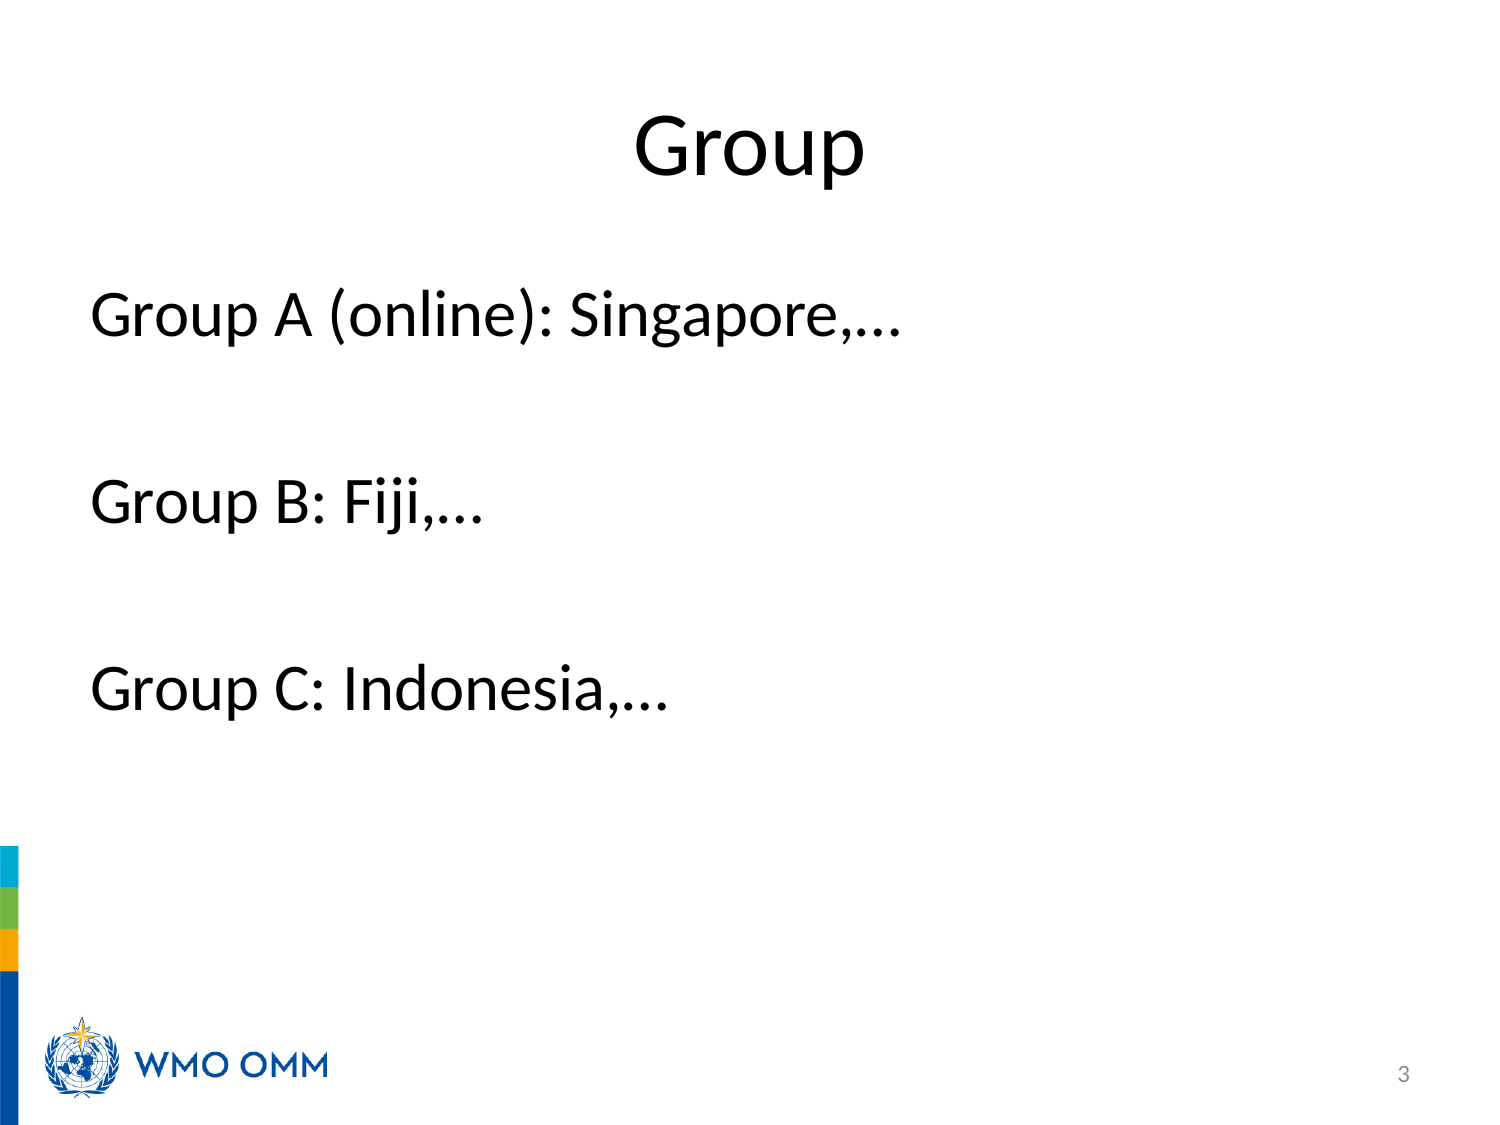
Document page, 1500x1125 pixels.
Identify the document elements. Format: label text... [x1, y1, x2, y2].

title Group [75, 45, 1425, 233]
list Group A (online): Singapore,… Group B: Fiji,… Group C: Indonesia,… [75, 262, 1425, 1005]
slide_number 3 [1074, 1042, 1425, 1103]
picture [0, 845, 327, 1125]
